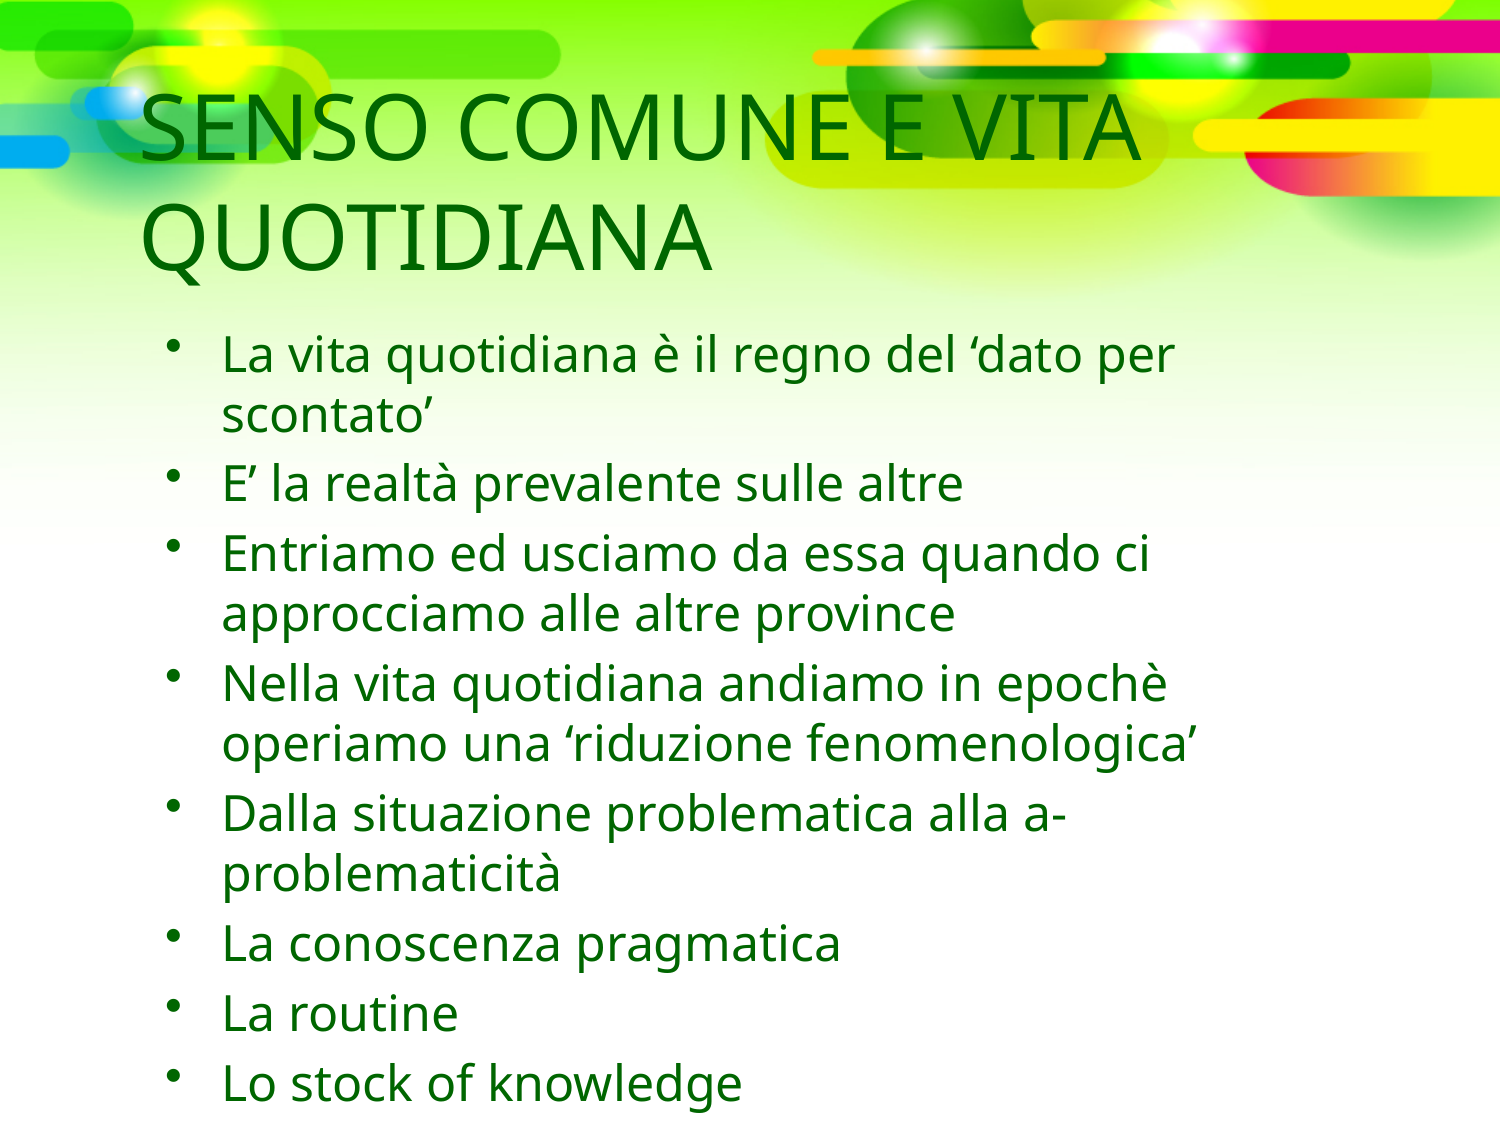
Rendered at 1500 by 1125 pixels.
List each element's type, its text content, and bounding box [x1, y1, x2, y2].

title SENSO COMUNE E VITA QUOTIDIANA [123, 78, 1324, 279]
picture [0, 0, 1500, 1125]
list La vita quotidiana è il regno del ‘dato per scontato’ E’ la realtà prevalente sulle altre Entriamo ed usciamo da essa quando ci approcciamo alle altre province Nella vita quotidiana andiamo in epochè operiamo una ‘riduzione fenomenologica’ Dalla situazione problematica alla a-problematicità La conoscenza pragmatica La routine Lo stock of knowledge [150, 314, 1350, 1088]
